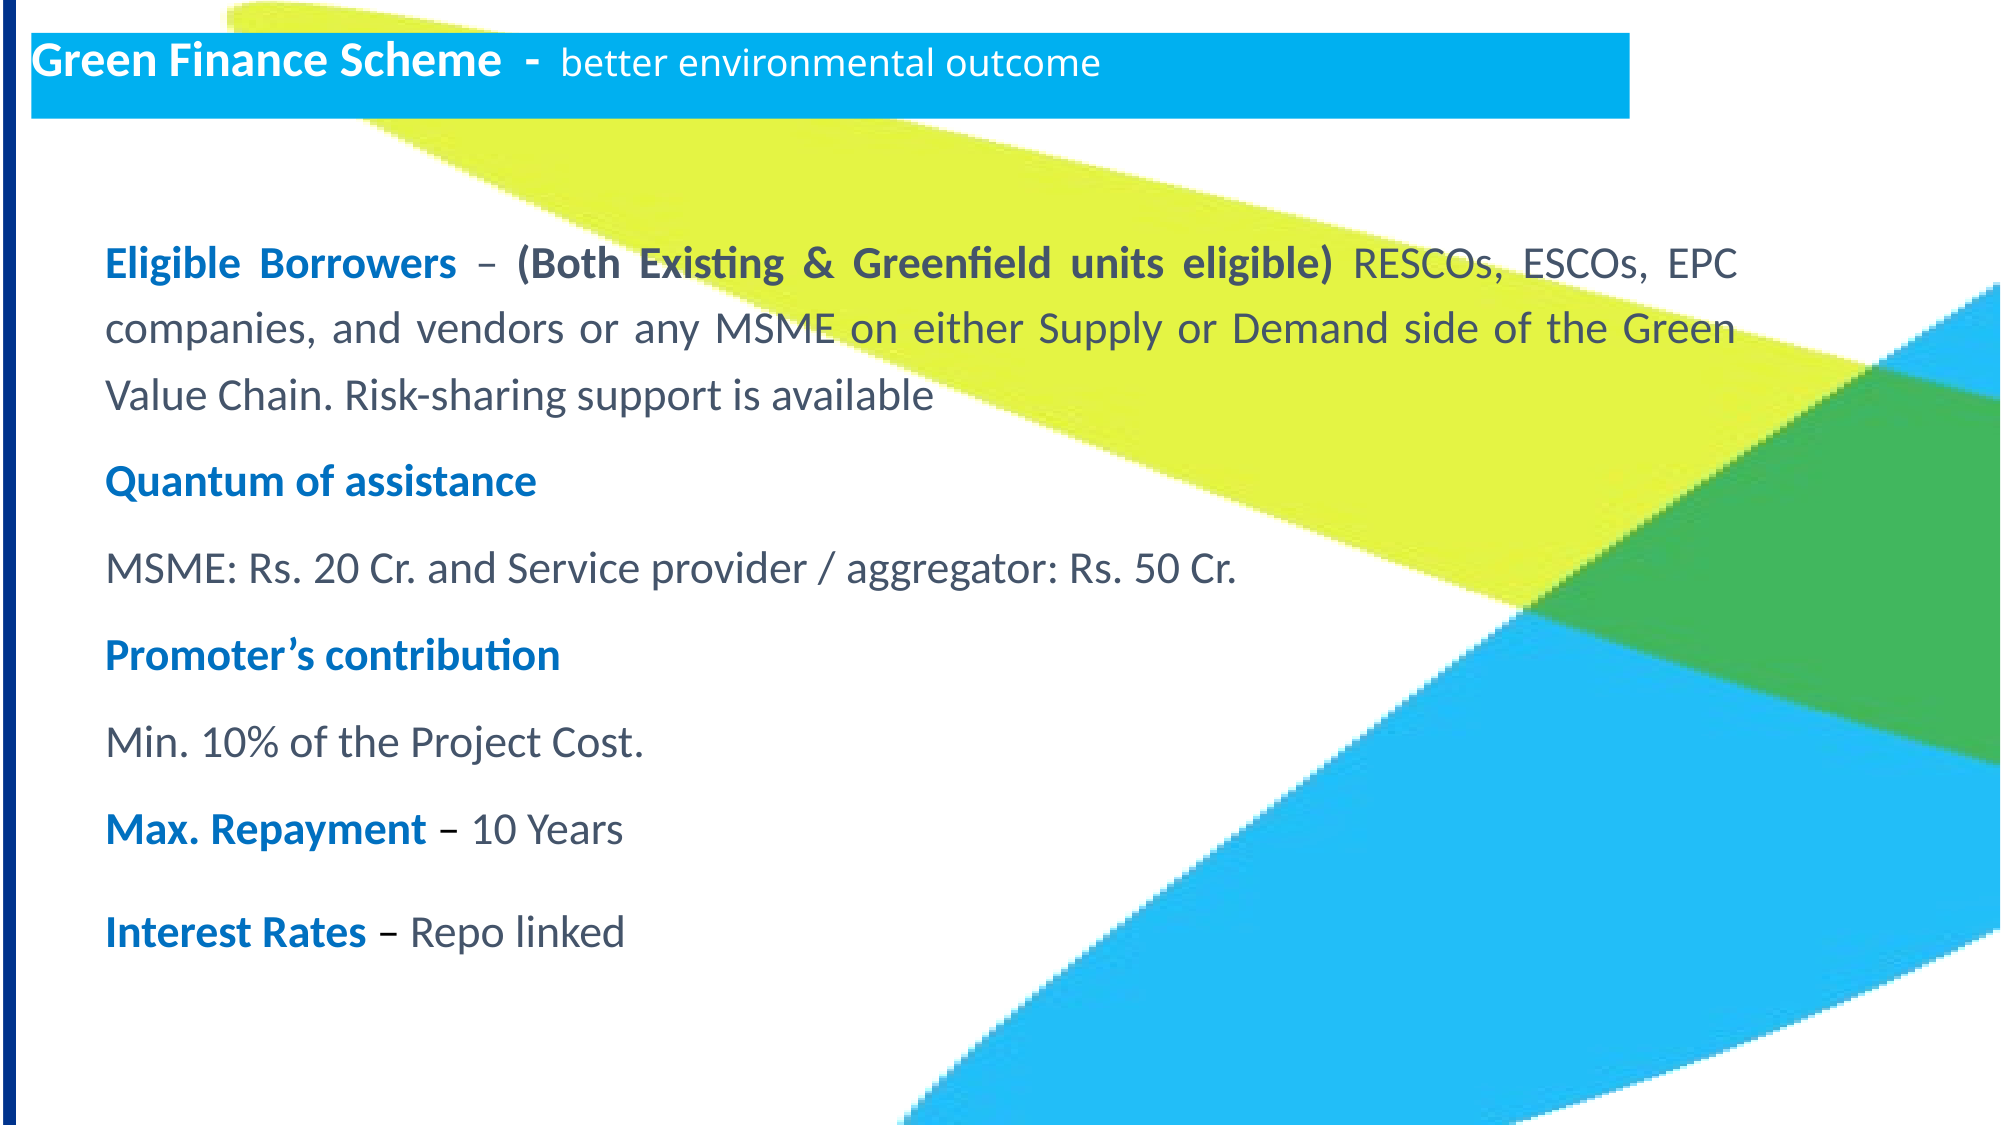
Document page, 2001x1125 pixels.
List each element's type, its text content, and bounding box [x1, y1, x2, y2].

list Eligible Borrowers – (Both Existing & Greenfield units eligible) RESCOs, ESCOs, EPC companies, and vendors or any MSME on either Supply or Demand side of the Green Value Chain. Risk-sharing support is available Quantum of assistance MSME: Rs. 20 Cr. and Service provider / aggregator: Rs. 50 Cr. Promoter’s contribution Min. 10% of the Project Cost. Max. Repayment – 10 Years Interest Rates – Repo linked [80, 213, 1754, 960]
text_box Green Finance Scheme - better environmental outcome [31, 32, 1630, 119]
picture [16, 0, 2001, 1125]
